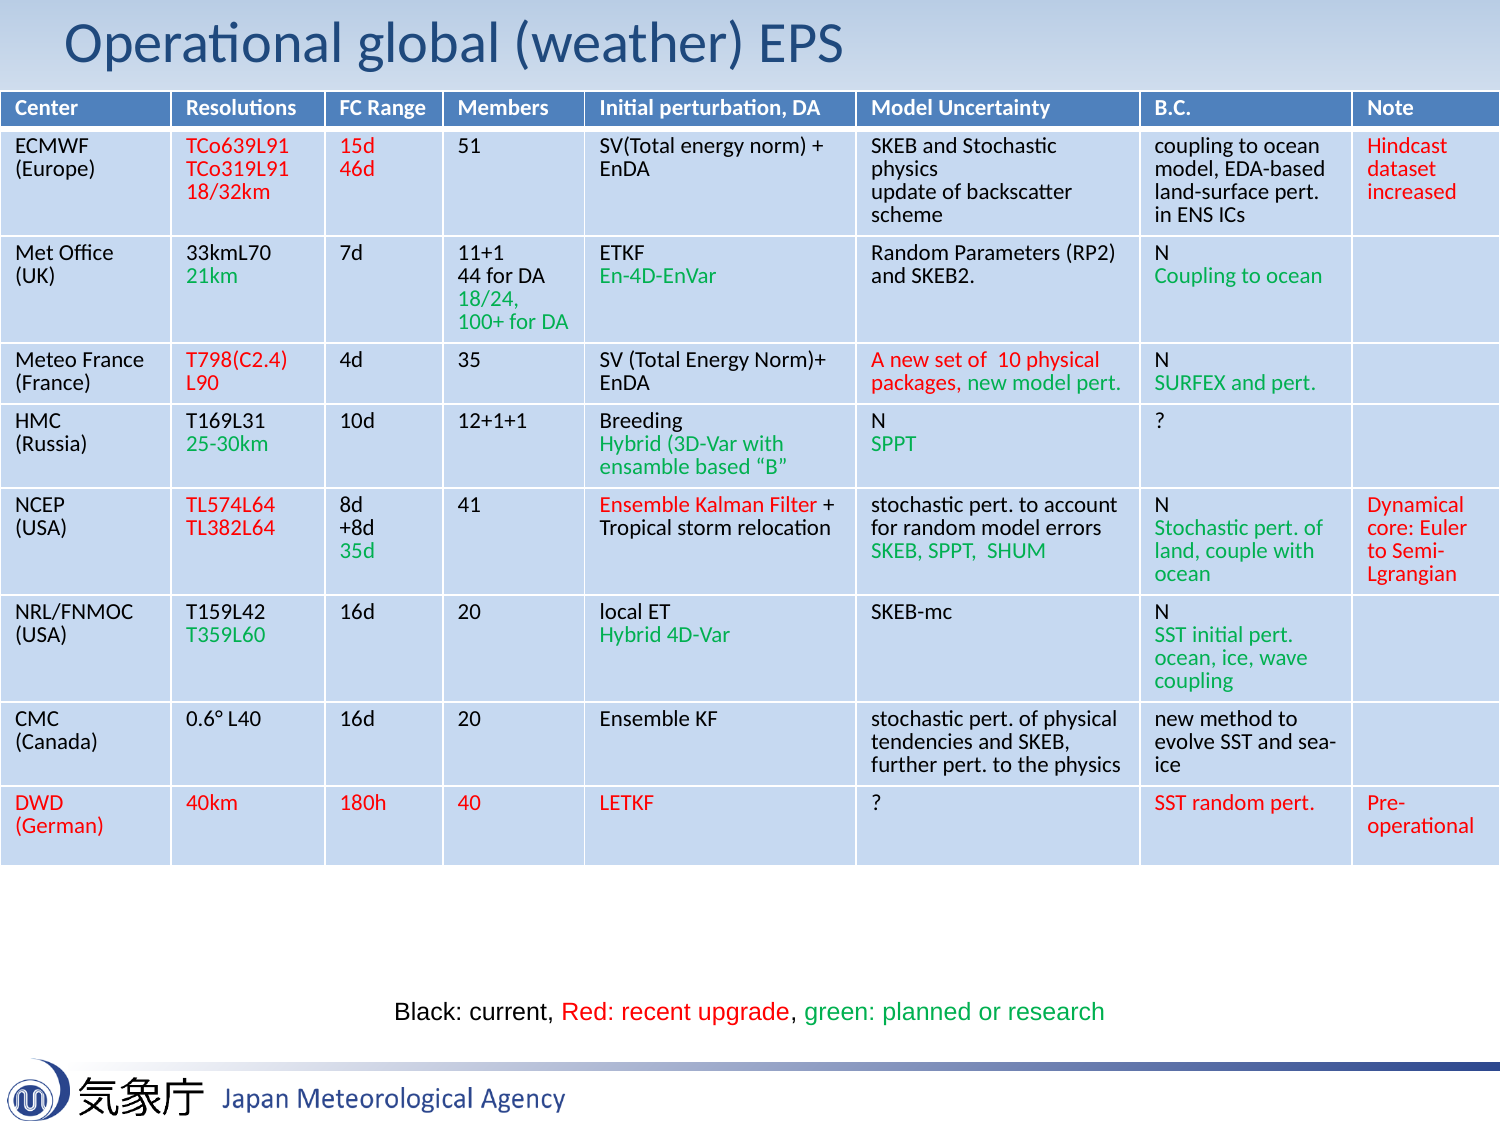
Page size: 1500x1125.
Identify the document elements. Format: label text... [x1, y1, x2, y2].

table_cell new method to evolve SST and sea-ice [1141, 703, 1351, 785]
table_cell 33kmL70 21km [172, 237, 324, 342]
table_cell HMC (Russia) [1, 405, 170, 487]
table_cell SV (Total Energy Norm)+ EnDA [585, 344, 855, 403]
table_header Model Uncertainty [857, 92, 1139, 126]
table_cell TL574L64 TL382L64 [172, 489, 324, 594]
table_cell [1353, 344, 1499, 403]
table_cell N SST initial pert. ocean, ice, wave coupling [1141, 596, 1351, 701]
table_cell Ensemble KF [585, 703, 855, 785]
picture [221, 1087, 566, 1113]
table_cell 16d [326, 703, 442, 785]
table_cell Ensemble Kalman Filter + Tropical storm relocation [585, 489, 855, 594]
table_cell A new set of 10 physical packages, new model pert. [857, 344, 1139, 403]
table_cell 7d [326, 237, 442, 342]
table_cell 20 [444, 703, 584, 785]
table_cell 11+1 44 for DA 18/24, 100+ for DA [444, 237, 584, 342]
table_cell 15d 46d [326, 132, 442, 235]
table_cell Hindcast dataset increased [1353, 132, 1499, 235]
table_header Members [444, 92, 584, 126]
picture [7, 1058, 70, 1121]
table_header Initial perturbation, DA [585, 92, 855, 126]
table_header Note [1353, 92, 1499, 126]
table_cell N SURFEX and pert. [1141, 344, 1351, 403]
title Operational global (weather) EPS [5, 0, 904, 79]
table_cell T169L31 25-30km [172, 405, 324, 487]
table_cell 51 [444, 132, 584, 235]
table_cell 10d [326, 405, 442, 487]
table_cell 40 [444, 787, 584, 865]
table_cell coupling to ocean model, EDA-based land-surface pert. in ENS ICs [1141, 132, 1351, 235]
table_cell 12+1+1 [444, 405, 584, 487]
table_cell SV(Total energy norm) + EnDA [585, 132, 855, 235]
table_cell [1353, 596, 1499, 701]
table_cell 40km [172, 787, 324, 865]
table_cell SKEB-mc [857, 596, 1139, 701]
table_cell Random Parameters (RP2) and SKEB2. [857, 237, 1139, 342]
table_cell ETKF En-4D-EnVar [585, 237, 855, 342]
table_cell SST random pert. [1141, 787, 1351, 865]
table_cell stochastic pert. to account for random model errors SKEB, SPPT, SHUM [857, 489, 1139, 594]
table_cell 4d [326, 344, 442, 403]
table_cell LETKF [585, 787, 855, 865]
table_cell [1353, 703, 1499, 785]
table_cell NRL/FNMOC (USA) [1, 596, 170, 701]
table_cell 180h [326, 787, 442, 865]
table_cell 20 [444, 596, 584, 701]
table_cell 41 [444, 489, 584, 594]
table_cell Meteo France (France) [1, 344, 170, 403]
table_cell Dynamical core: Euler to Semi-Lgrangian [1353, 489, 1499, 594]
table_header Center [1, 92, 170, 126]
table_cell N Coupling to ocean [1141, 237, 1351, 342]
table_cell Pre-operational [1353, 787, 1499, 865]
text_box Black: current, Red: recent upgrade, green: planned or research [360, 987, 1140, 1033]
table_cell ? [1141, 405, 1351, 487]
table_cell 16d [326, 596, 442, 701]
table_cell ? [857, 787, 1139, 865]
table_header FC Range [326, 92, 442, 126]
table_cell SKEB and Stochastic physics update of backscatter scheme [857, 132, 1139, 235]
table_cell ECMWF (Europe) [1, 132, 170, 235]
table_cell NCEP (USA) [1, 489, 170, 594]
table_cell N SPPT [857, 405, 1139, 487]
table_cell Met Office (UK) [1, 237, 170, 342]
table_cell [1353, 237, 1499, 342]
table_cell T798(C2.4) L90 [172, 344, 324, 403]
table_cell 35 [444, 344, 584, 403]
table_cell local ET Hybrid 4D-Var [585, 596, 855, 701]
table_header Resolutions [172, 92, 324, 126]
table_cell 0.6° L40 [172, 703, 324, 785]
table_cell TCo639L91 TCo319L91 18/32km [172, 132, 324, 235]
table_header B.C. [1141, 92, 1351, 126]
table_cell 8d +8d 35d [326, 489, 442, 594]
table_cell CMC (Canada) [1, 703, 170, 785]
table_cell stochastic pert. of physical tendencies and SKEB, further pert. to the physics [857, 703, 1139, 785]
table_cell T159L42 T359L60 [172, 596, 324, 701]
picture [77, 1075, 204, 1116]
table_cell DWD (German) [1, 787, 170, 865]
table_cell [1353, 405, 1499, 487]
table_cell N Stochastic pert. of land, couple with ocean [1141, 489, 1351, 594]
table_cell Breeding Hybrid (3D-Var with ensamble based “B” [585, 405, 855, 487]
